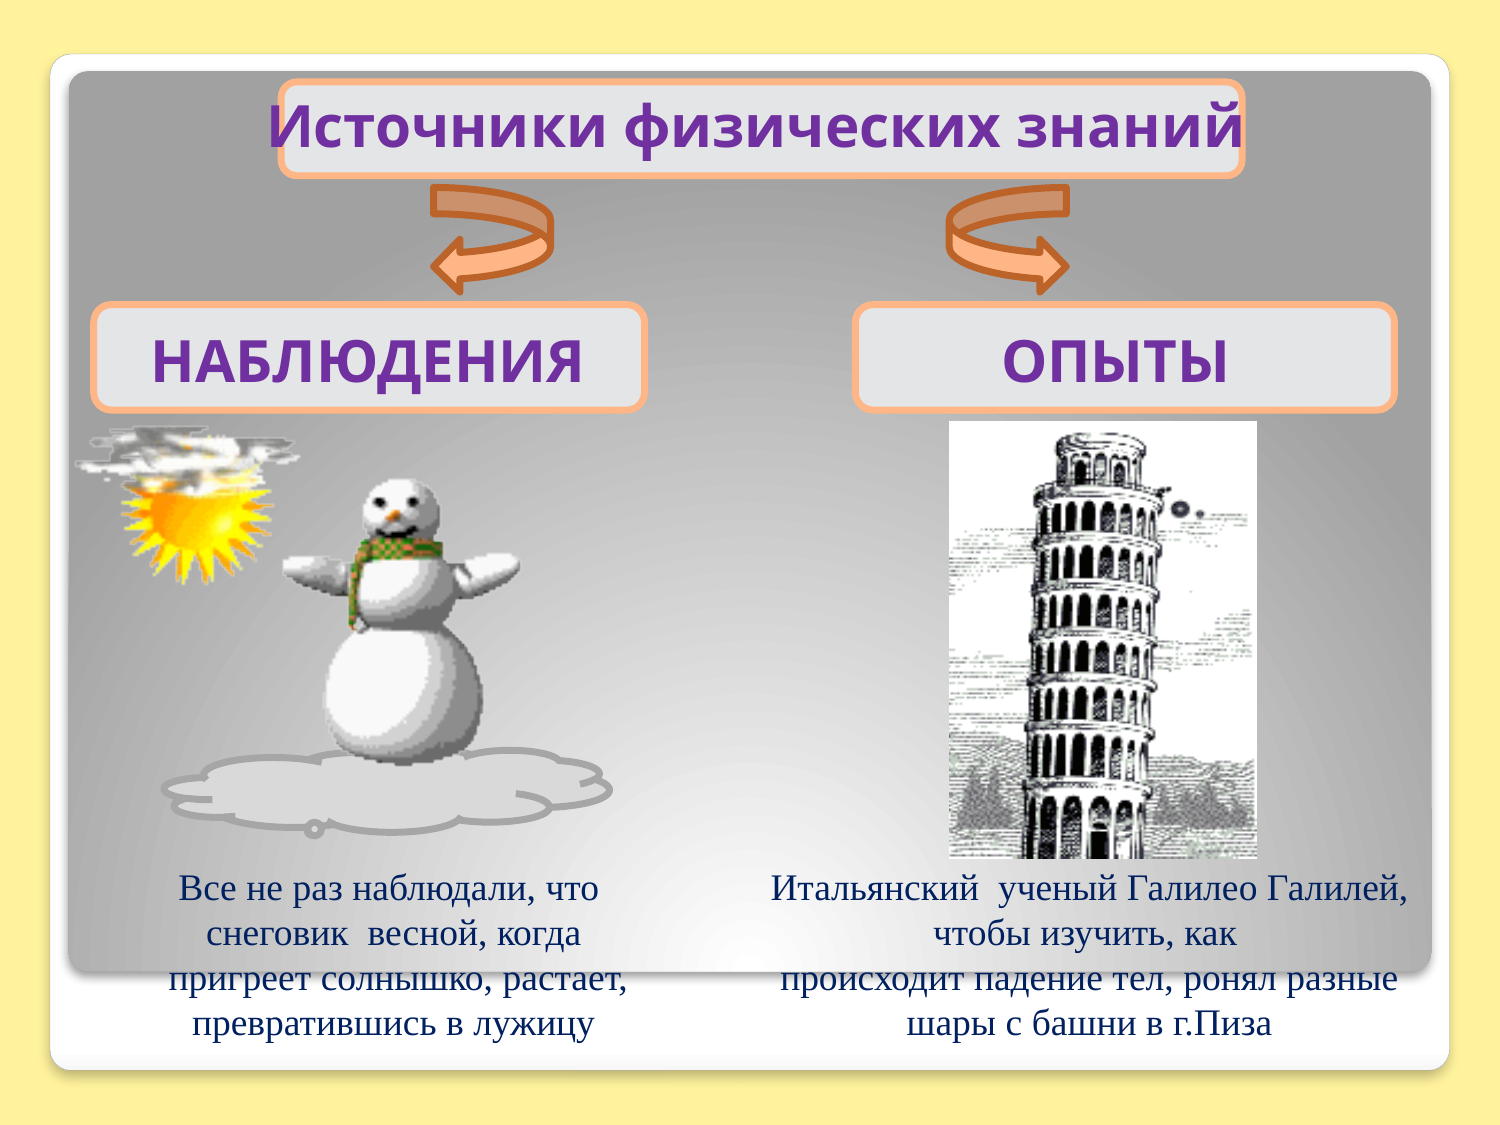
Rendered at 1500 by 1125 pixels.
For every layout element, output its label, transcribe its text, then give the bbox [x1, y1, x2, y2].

text_box [430, 183, 555, 296]
text_box Источники физических знаний [251, 82, 1261, 167]
text_box [160, 748, 613, 840]
text_box ОПЫТЫ [986, 316, 1246, 402]
text_box [90, 301, 649, 414]
text_box НАБЛЮДЕНИЯ [136, 316, 601, 402]
text_box Все не раз наблюдали, что снеговик весной, когда пригреет солнышко, растает, превратившись в лужицу [144, 855, 644, 1051]
text_box [851, 301, 1398, 414]
picture [948, 421, 1257, 860]
text_box [279, 167, 1245, 180]
text_box [285, 78, 1238, 82]
text_box [945, 183, 1070, 296]
picture [58, 386, 528, 777]
text_box Итальянский ученый Галилео Галилей, чтобы изучить, как происходит падение тел, ронял разные шары с башни в г.Пиза [726, 855, 1454, 1051]
